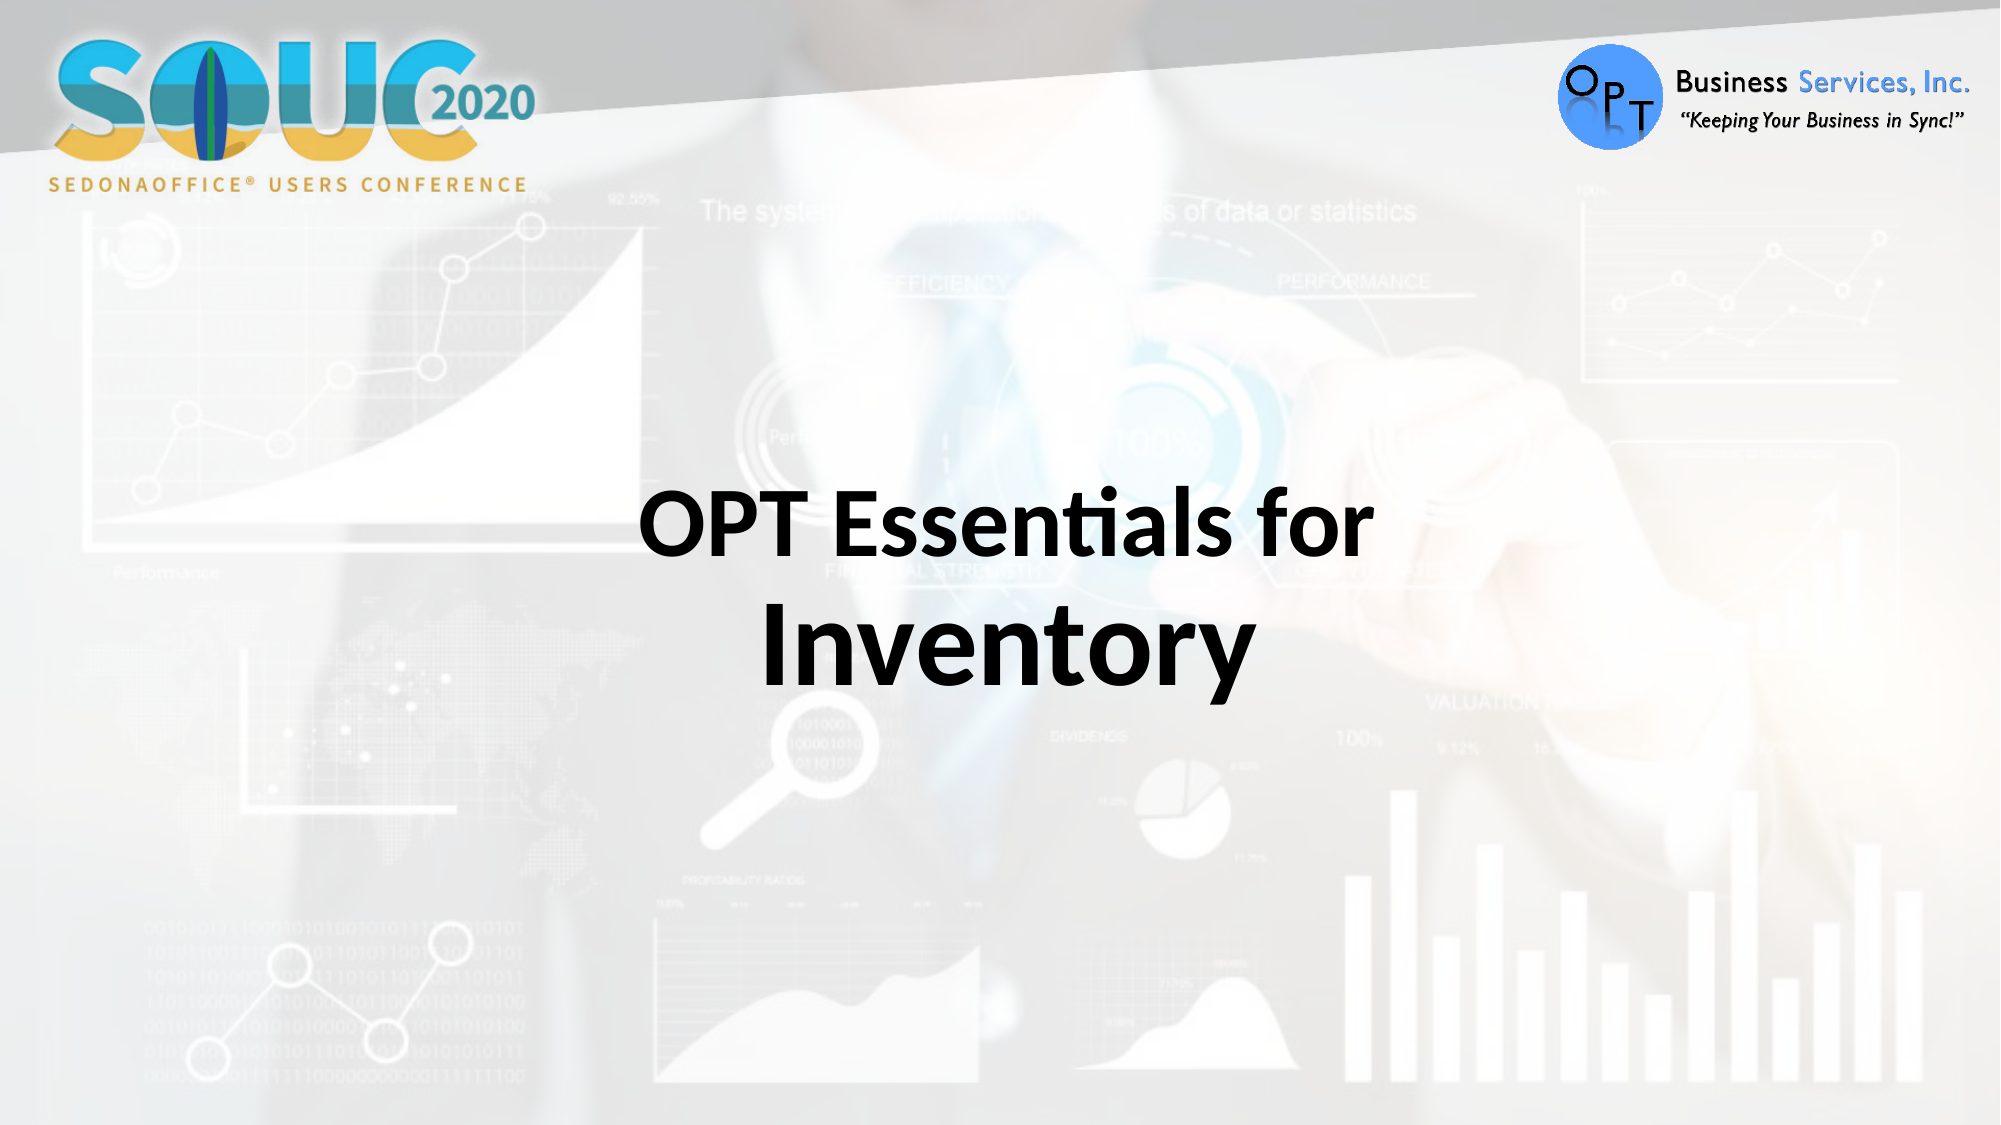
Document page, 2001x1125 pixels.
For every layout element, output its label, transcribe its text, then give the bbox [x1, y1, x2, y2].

title OPT Essentials for Inventory [258, 328, 1758, 721]
picture [0, 0, 2001, 1125]
